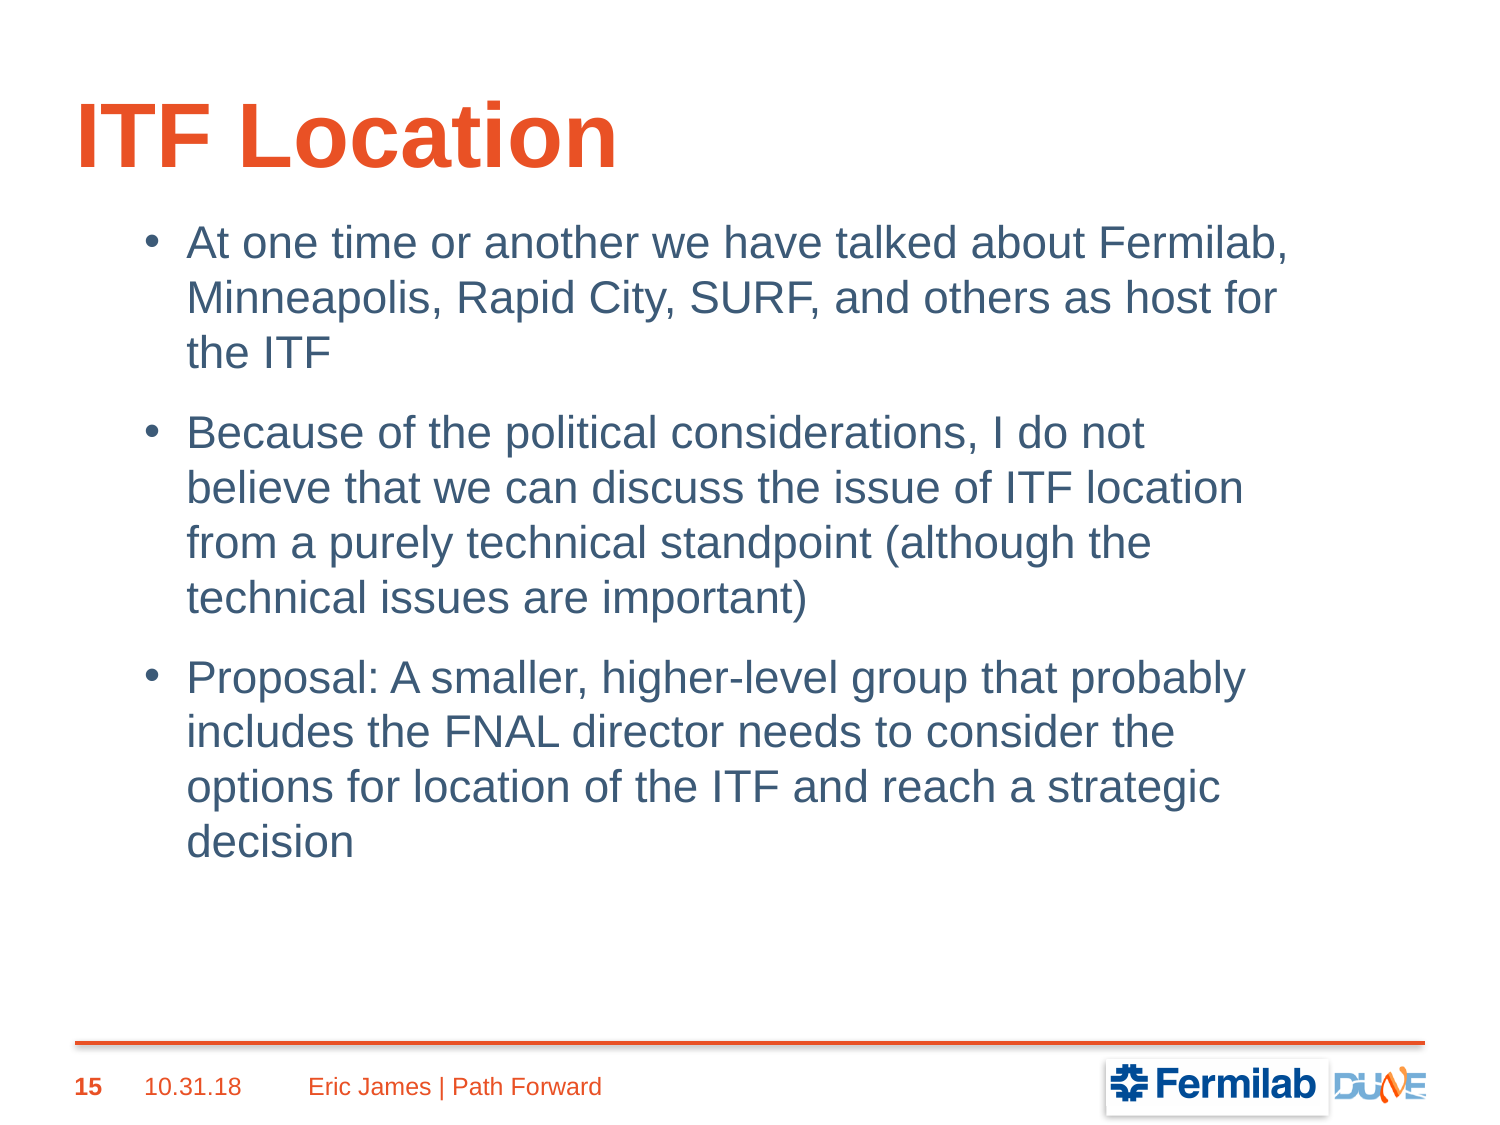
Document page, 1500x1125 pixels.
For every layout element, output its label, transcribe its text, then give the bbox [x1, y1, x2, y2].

picture [1333, 1064, 1427, 1104]
footer Eric James | Path Forward [308, 1074, 1022, 1101]
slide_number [144, 1074, 308, 1101]
text_box [1106, 1058, 1329, 1116]
picture [1106, 1060, 1321, 1107]
slide_number 15 [74, 1074, 144, 1101]
list At one time or another we have talked about Fermilab, Minneapolis, Rapid City, SURF, and others as host for the ITF Because of the political considerations, I do not believe that we can discuss the issue of ITF location from a purely technical standpoint (although the technical issues are important) Proposal: A smaller, higher-level group that probably includes the FNAL director needs to consider the options for location of the ITF and reach a strategic decision [144, 205, 1303, 920]
title ITF Location [75, 75, 1425, 183]
